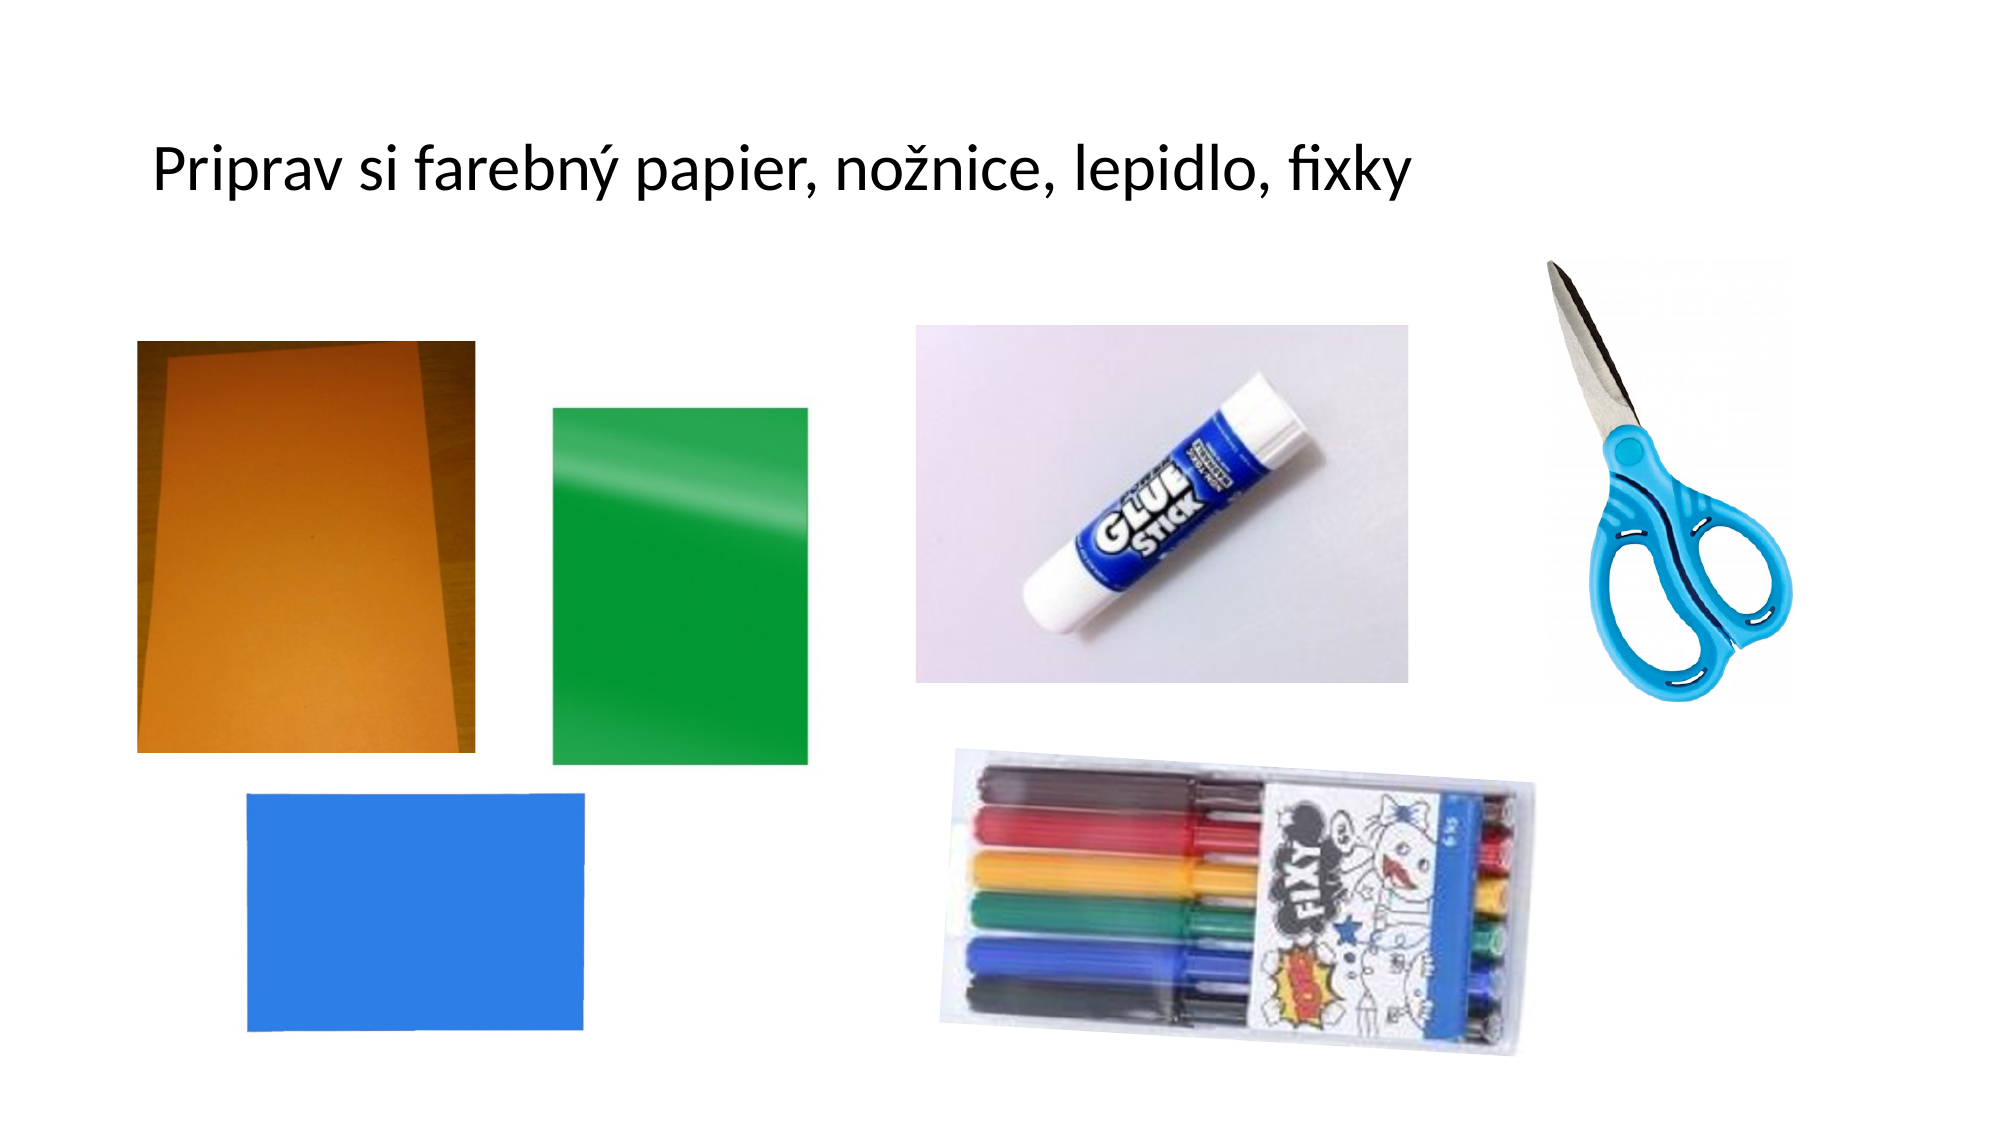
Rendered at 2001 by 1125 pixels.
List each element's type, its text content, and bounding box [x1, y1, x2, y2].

title Priprav si farebný papier, nožnice, lepidlo, fixky [137, 59, 1863, 278]
picture [137, 341, 871, 1102]
picture [1476, 260, 1863, 702]
picture [916, 257, 1546, 1125]
